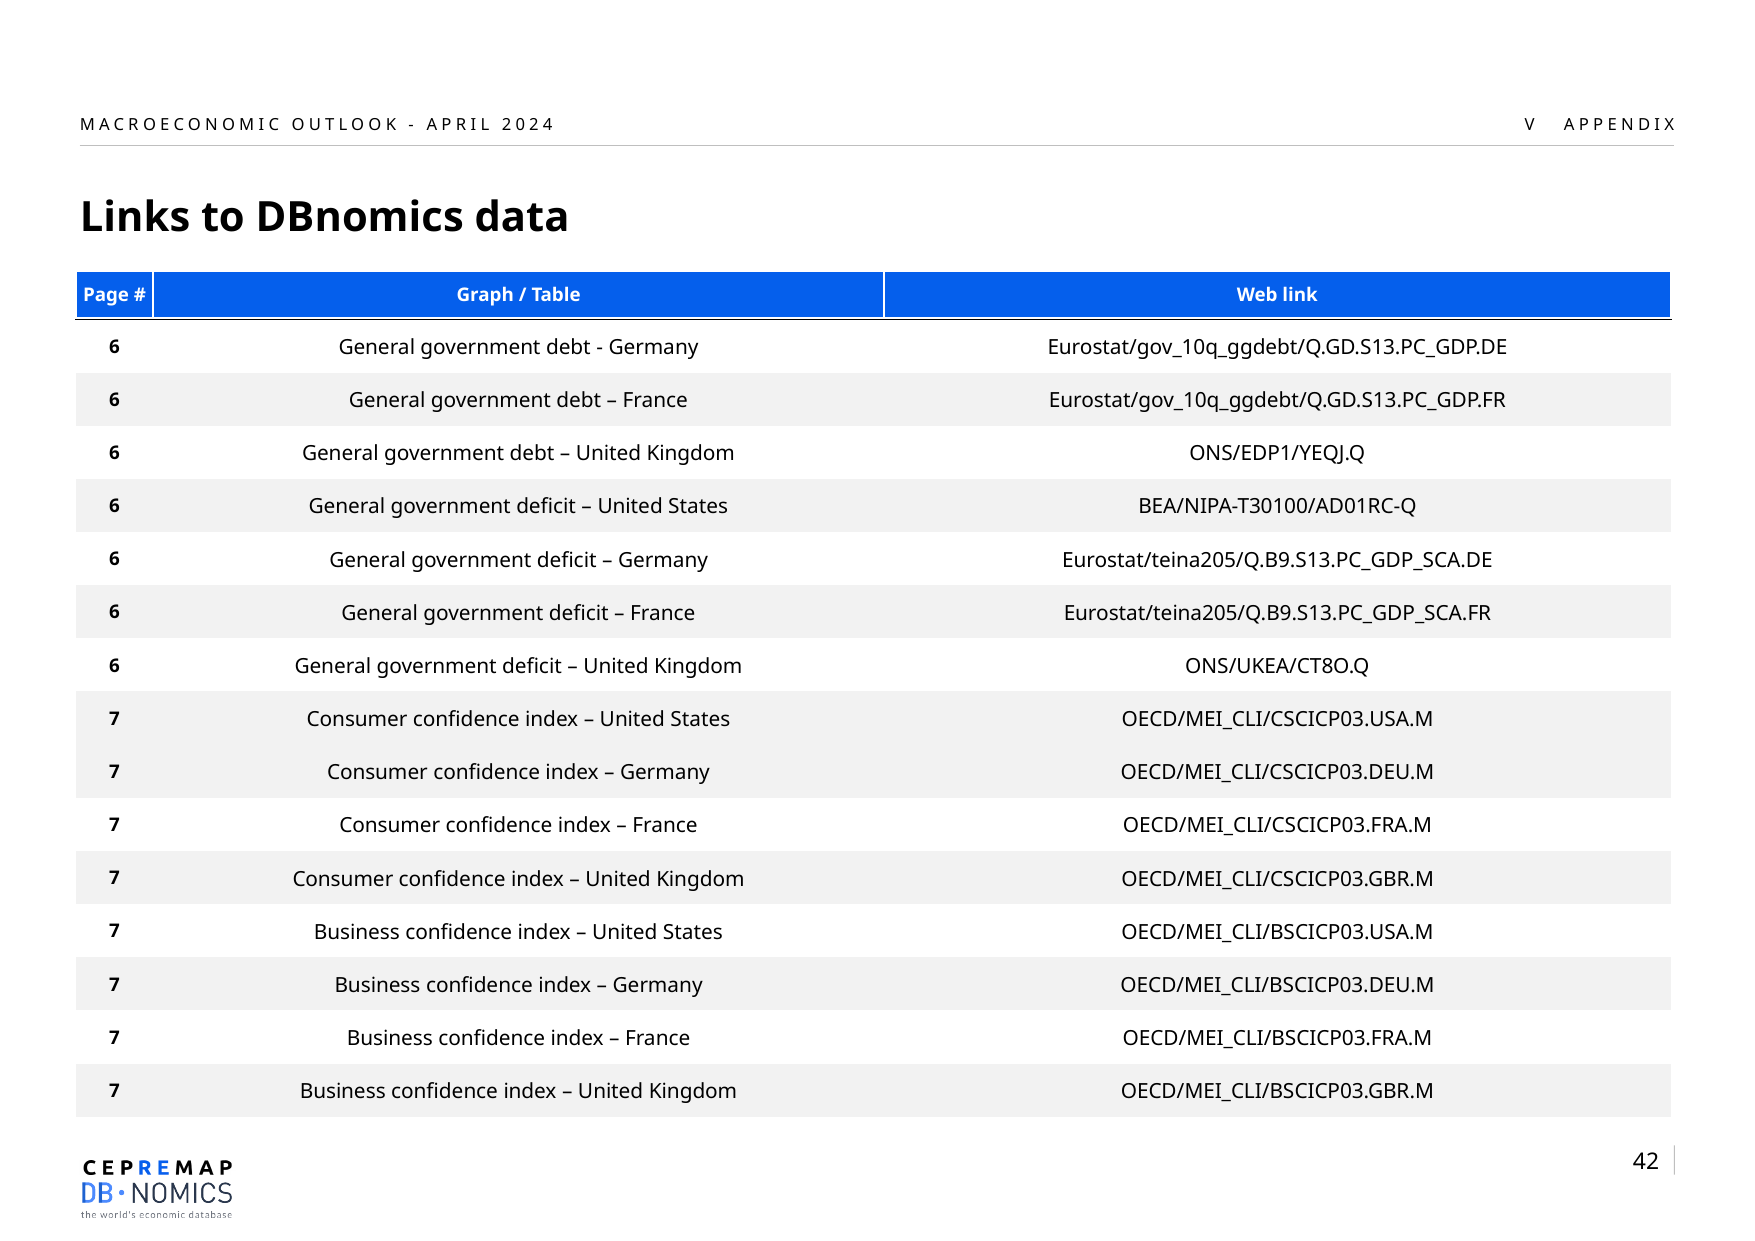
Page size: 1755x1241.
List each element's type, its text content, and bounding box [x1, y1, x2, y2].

table_cell 7 [76, 851, 153, 904]
table_cell 7 [76, 904, 153, 957]
slide_number 42 [1562, 1145, 1675, 1175]
table_cell General government deficit – France [153, 585, 884, 638]
table_cell BEA/NIPA-T30100/AD01RC-Q [884, 479, 1671, 532]
table_cell Business confidence index – France [153, 1010, 884, 1064]
title Links to DBnomics data [79, 195, 1675, 256]
table_cell General government debt – France [153, 373, 884, 426]
table_cell Consumer confidence index – France [153, 798, 884, 851]
footer Macroeconomic Outlook - April 2024 [79, 109, 1420, 139]
table_header Page # [77, 272, 152, 317]
table_cell OECD/MEI_CLI/BSCICP03.USA.M [884, 904, 1671, 957]
table_cell Consumer confidence index – United States [153, 691, 884, 745]
table_cell General government deficit – Germany [153, 532, 884, 585]
table_cell 6 [76, 479, 153, 532]
table_cell 6 [76, 373, 153, 426]
table_cell 7 [76, 1064, 153, 1117]
table_cell 6 [76, 320, 153, 373]
table_cell OECD/MEI_CLI/CSCICP03.DEU.M [884, 745, 1671, 798]
table_cell OECD/MEI_CLI/CSCICP03.FRA.M [884, 798, 1671, 851]
table_cell General government debt - Germany [153, 320, 884, 373]
table_header Web link [885, 272, 1670, 317]
table_cell ONS/UKEA/CT8O.Q [884, 638, 1671, 691]
table_cell General government deficit – United States [153, 479, 884, 532]
table_cell Eurostat/gov_10q_ggdebt/Q.GD.S13.PC_GDP.DE [884, 320, 1671, 373]
table_cell Eurostat/teina205/Q.B9.S13.PC_GDP_SCA.DE [884, 532, 1671, 585]
table_cell 6 [76, 638, 153, 691]
table_cell OECD/MEI_CLI/CSCICP03.GBR.M [884, 851, 1671, 904]
table_cell General government debt – United Kingdom [153, 426, 884, 479]
table_cell OECD/MEI_CLI/BSCICP03.DEU.M [884, 957, 1671, 1010]
table_cell 7 [76, 957, 153, 1010]
table_cell Consumer confidence index – Germany [153, 745, 884, 798]
table_cell OECD/MEI_CLI/CSCICP03.USA.M [884, 691, 1671, 745]
table_cell 7 [76, 691, 153, 745]
table_cell Business confidence index – Germany [153, 957, 884, 1010]
picture [79, 1160, 236, 1175]
table_cell 7 [76, 1010, 153, 1064]
table_cell OECD/MEI_CLI/BSCICP03.FRA.M [884, 1010, 1671, 1064]
picture [81, 1182, 232, 1218]
table_cell Consumer confidence index – United Kingdom [153, 851, 884, 904]
table_cell Eurostat/gov_10q_ggdebt/Q.GD.S13.PC_GDP.FR [884, 373, 1671, 426]
slide_number V APPENDIX [1420, 109, 1675, 139]
table_cell 7 [76, 745, 153, 798]
table_cell Business confidence index – United States [153, 904, 884, 957]
table_cell 6 [76, 585, 153, 638]
table_cell OECD/MEI_CLI/BSCICP03.GBR.M [884, 1064, 1671, 1117]
table_header Graph / Table [154, 272, 883, 317]
table_cell Eurostat/teina205/Q.B9.S13.PC_GDP_SCA.FR [884, 585, 1671, 638]
table_cell 6 [76, 532, 153, 585]
table_cell Business confidence index – United Kingdom [153, 1064, 884, 1117]
table_cell ONS/EDP1/YEQJ.Q [884, 426, 1671, 479]
table_cell General government deficit – United Kingdom [153, 638, 884, 691]
table_cell 6 [76, 426, 153, 479]
table_cell 7 [76, 798, 153, 851]
